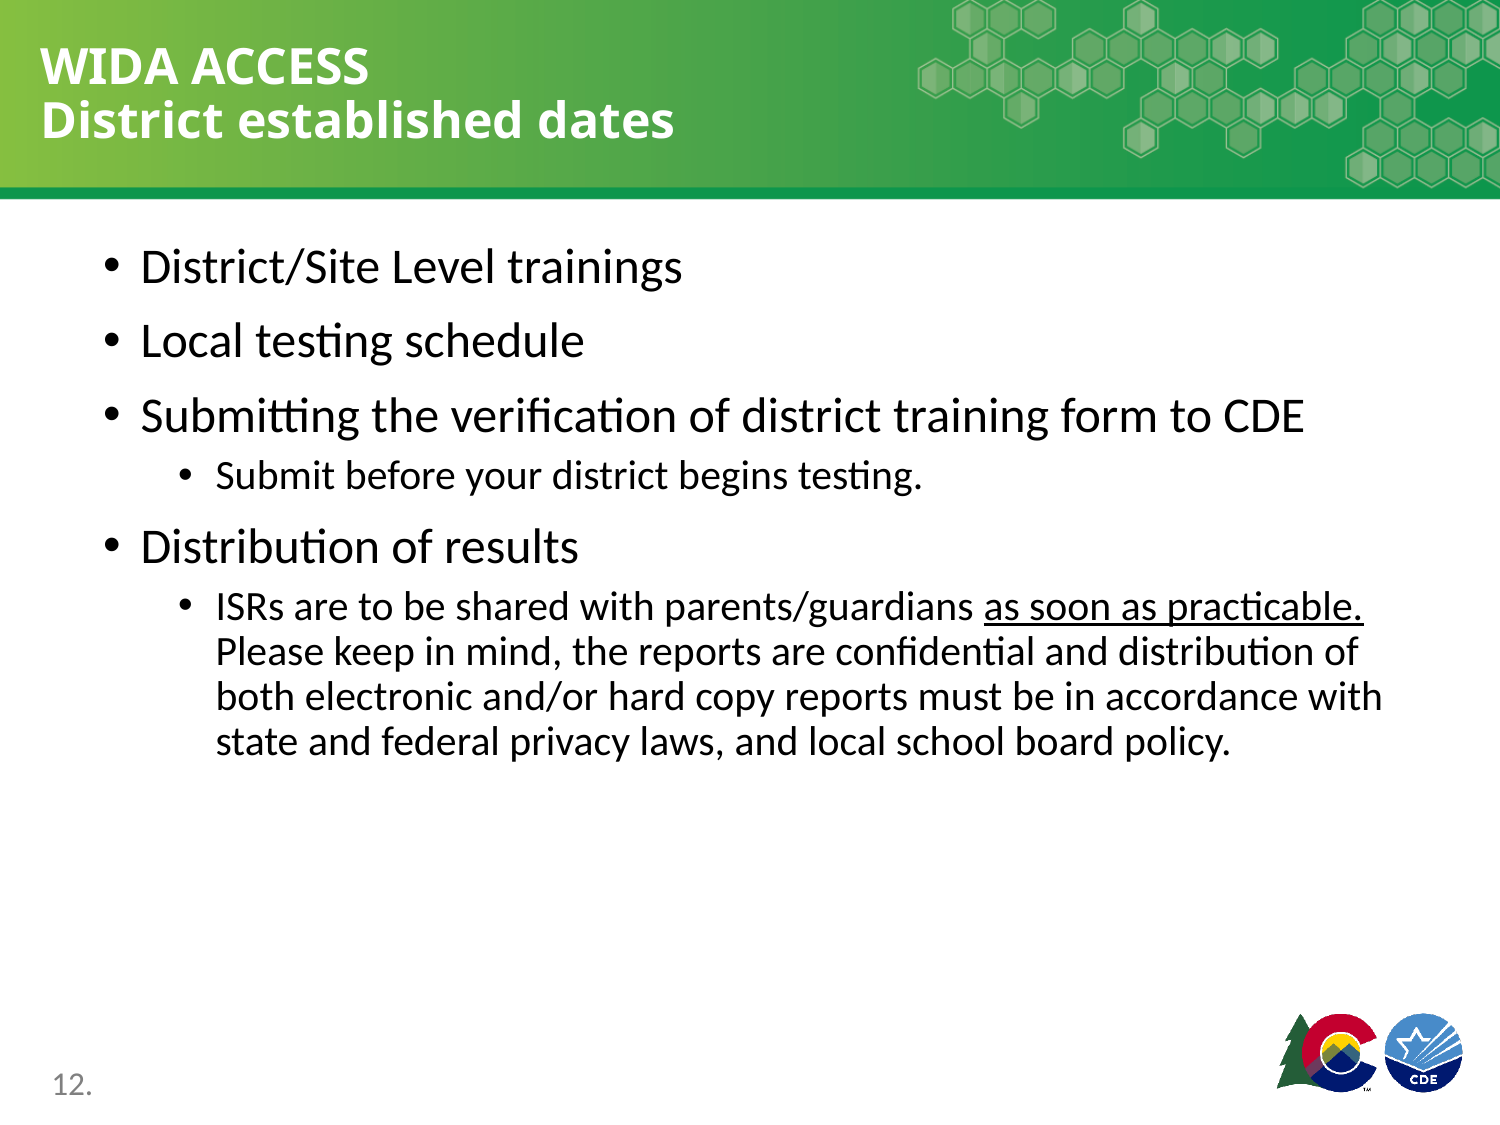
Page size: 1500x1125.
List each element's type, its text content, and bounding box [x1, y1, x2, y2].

picture [1275, 1012, 1463, 1093]
list District/Site Level trainings Local testing schedule Submitting the verification of district training form to CDE Submit before your district begins testing. Distribution of results ISRs are to be shared with parents/guardians as soon as practicable. Please keep in mind, the reports are confidential and distribution of both electronic and/or hard copy reports must be in accordance with state and federal privacy laws, and local school board policy. [103, 239, 1397, 1002]
slide_number 12. [36, 1054, 722, 1115]
title WIDA ACCESS District established dates [40, 41, 1038, 166]
picture [0, 0, 1500, 200]
